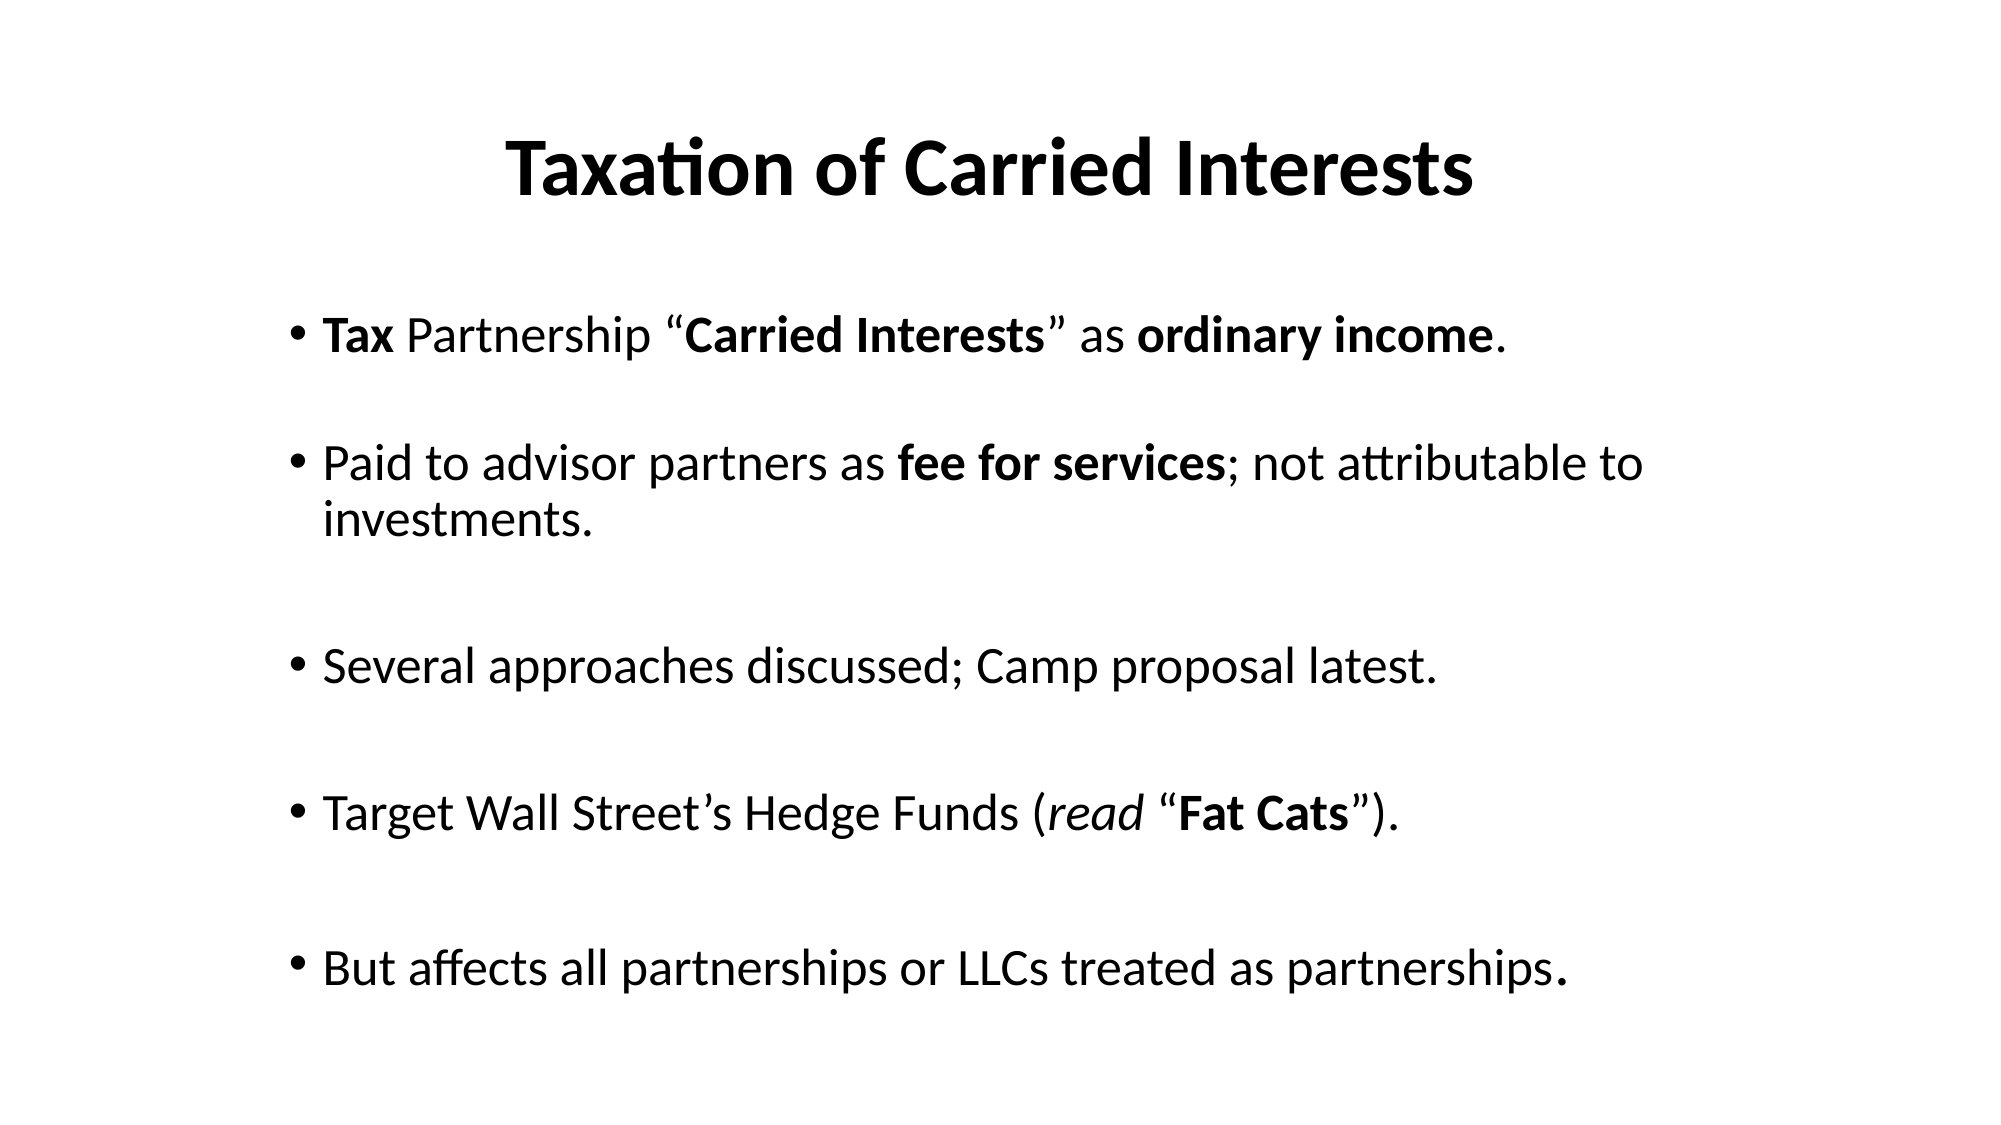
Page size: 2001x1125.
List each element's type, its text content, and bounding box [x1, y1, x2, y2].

list Tax Partnership “Carried Interests” as ordinary income. Paid to advisor partners as fee for services; not attributable to investments. Several approaches discussed; Camp proposal latest. Target Wall Street’s Hedge Funds (read “Fat Cats”). But affects all partnerships or LLCs treated as partnerships. [137, 299, 1863, 1014]
title Taxation of Carried Interests [137, 59, 1863, 278]
